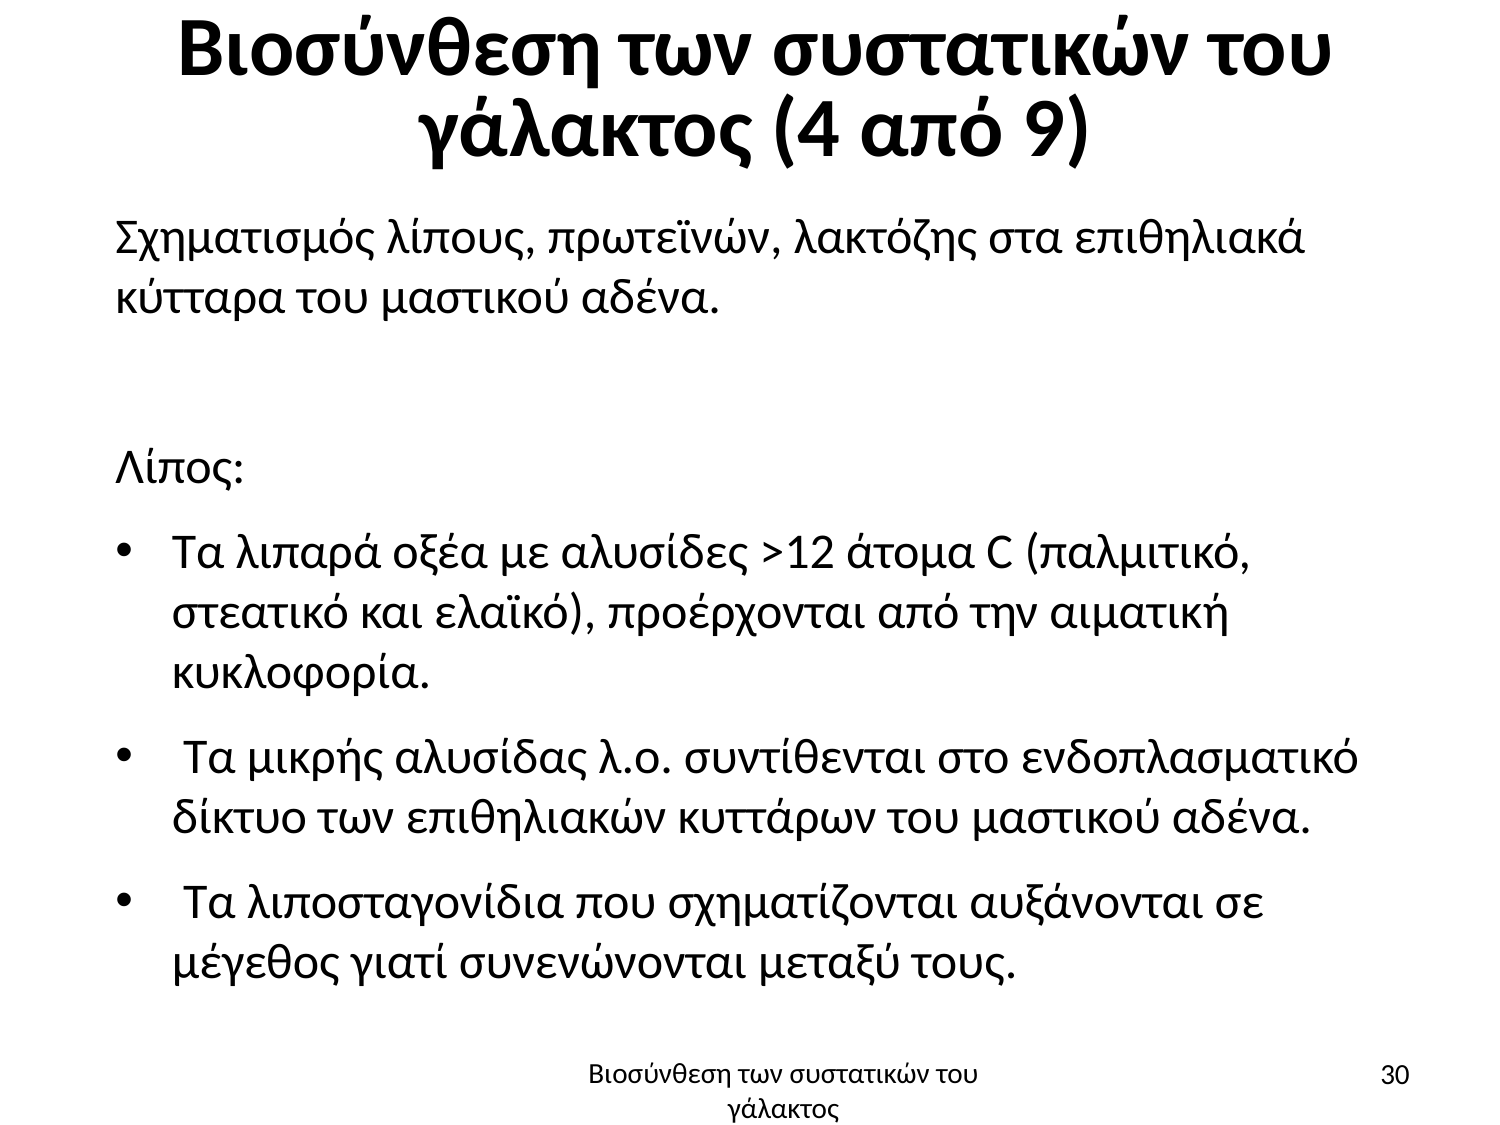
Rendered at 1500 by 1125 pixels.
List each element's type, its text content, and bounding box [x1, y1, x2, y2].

slide_number 30 [1074, 1042, 1425, 1103]
list Σχηματισμός λίπους, πρωτεϊνών, λακτόζης στα επιθηλιακά κύτταρα του μαστικού αδένα. Λίπος: Τα λιπαρά οξέα με αλυσίδες >12 άτομα C (παλμιτικό, στεατικό και ελαϊκό), προέρχονται από την αιματική κυκλοφορία. Τα μικρής αλυσίδας λ.ο. συντίθενται στο ενδοπλασματικό δίκτυο των επιθηλιακών κυττάρων του μαστικού αδένα. Τα λιποσταγονίδια που σχηματίζονται αυξάνονται σε μέγεθος γιατί συνενώνονται μεταξύ τους. [100, 196, 1438, 1024]
text_box Βιοσύνθεση των συστατικών του γάλακτος [521, 1046, 1046, 1125]
title Βιοσύνθεση των συστατικών του γάλακτος (4 από 9) [64, 7, 1447, 173]
